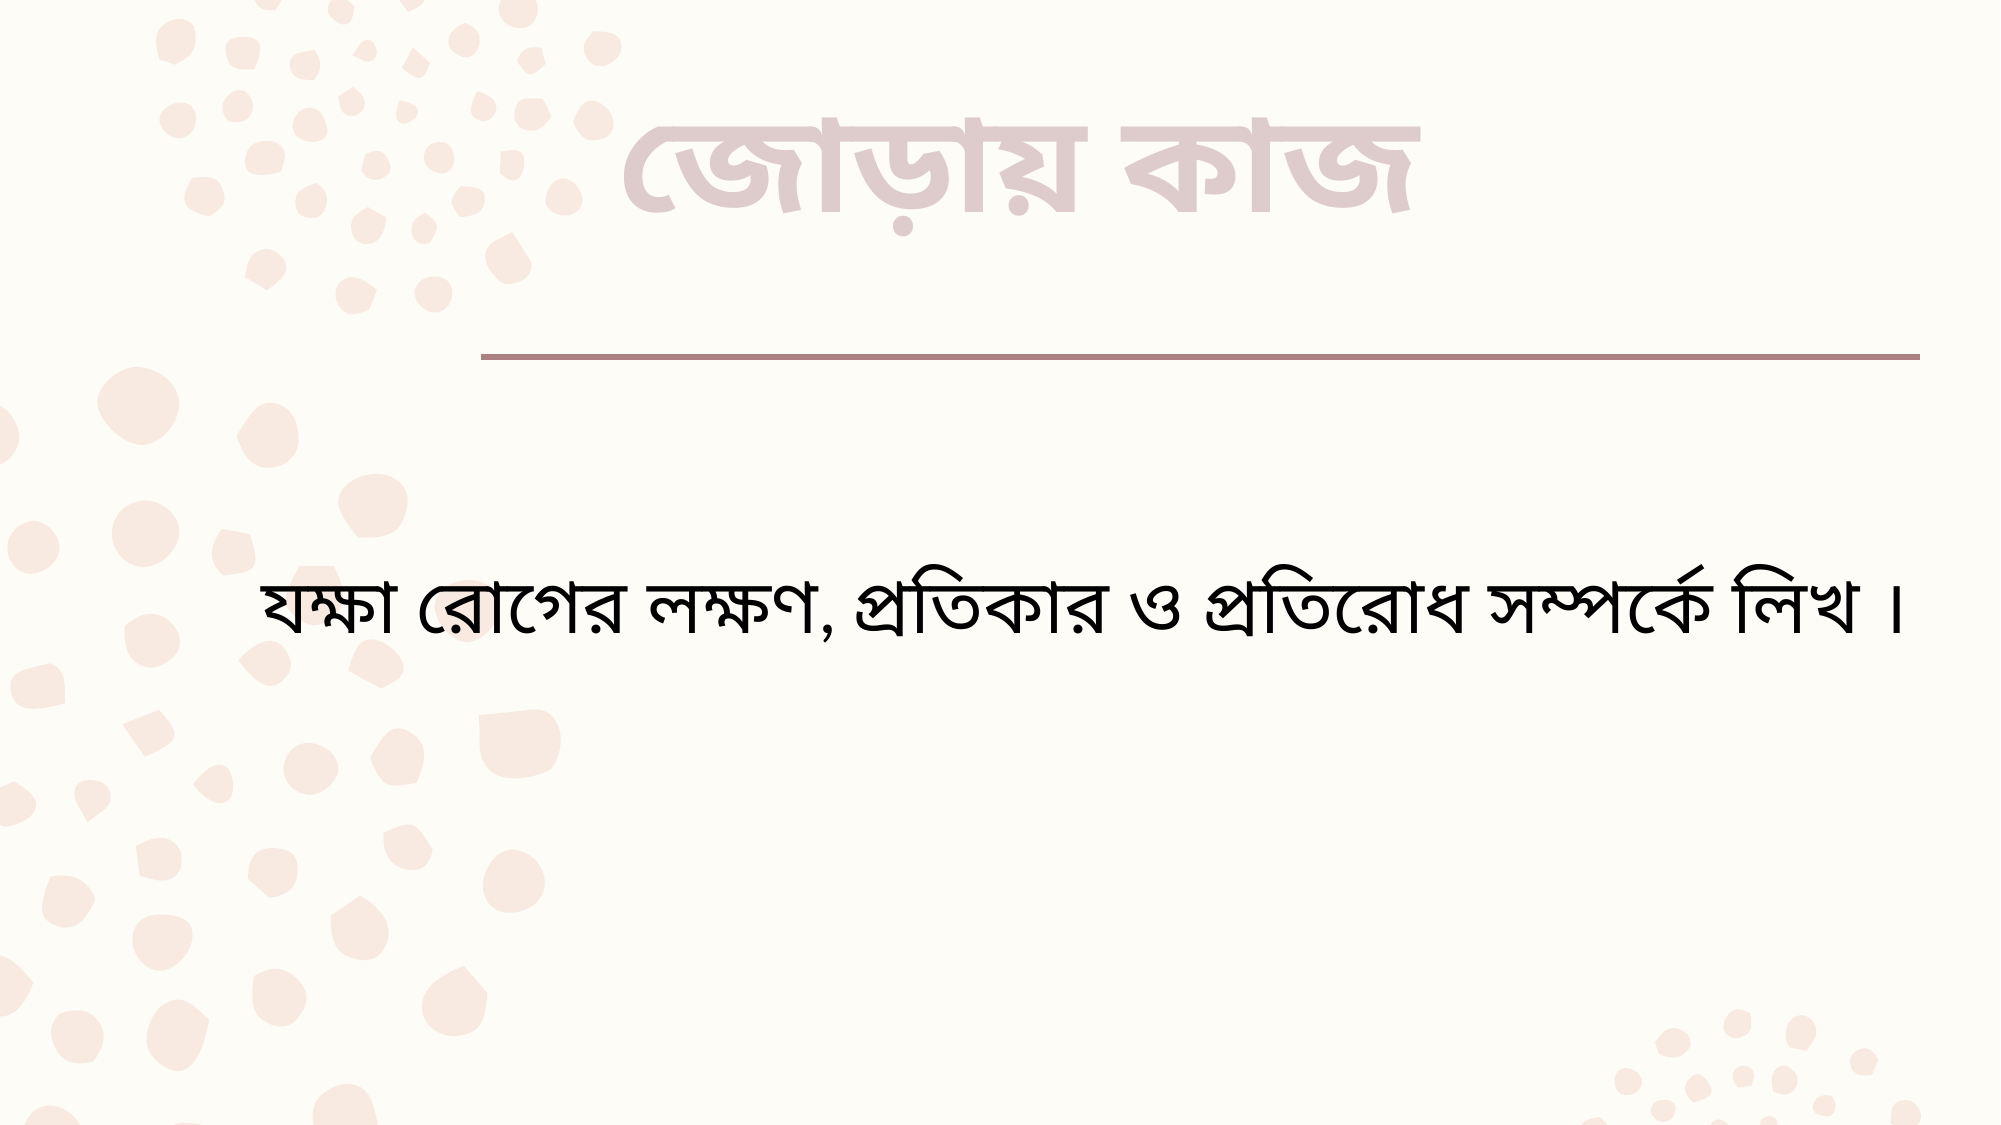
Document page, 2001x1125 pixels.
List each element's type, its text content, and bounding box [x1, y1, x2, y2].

title জোড়ায় কাজ [289, 74, 1749, 331]
list যক্ষা রোগের লক্ষণ, প্রতিকার ও প্রতিরোধ সম্পর্কে লিখ । [221, 505, 1947, 748]
